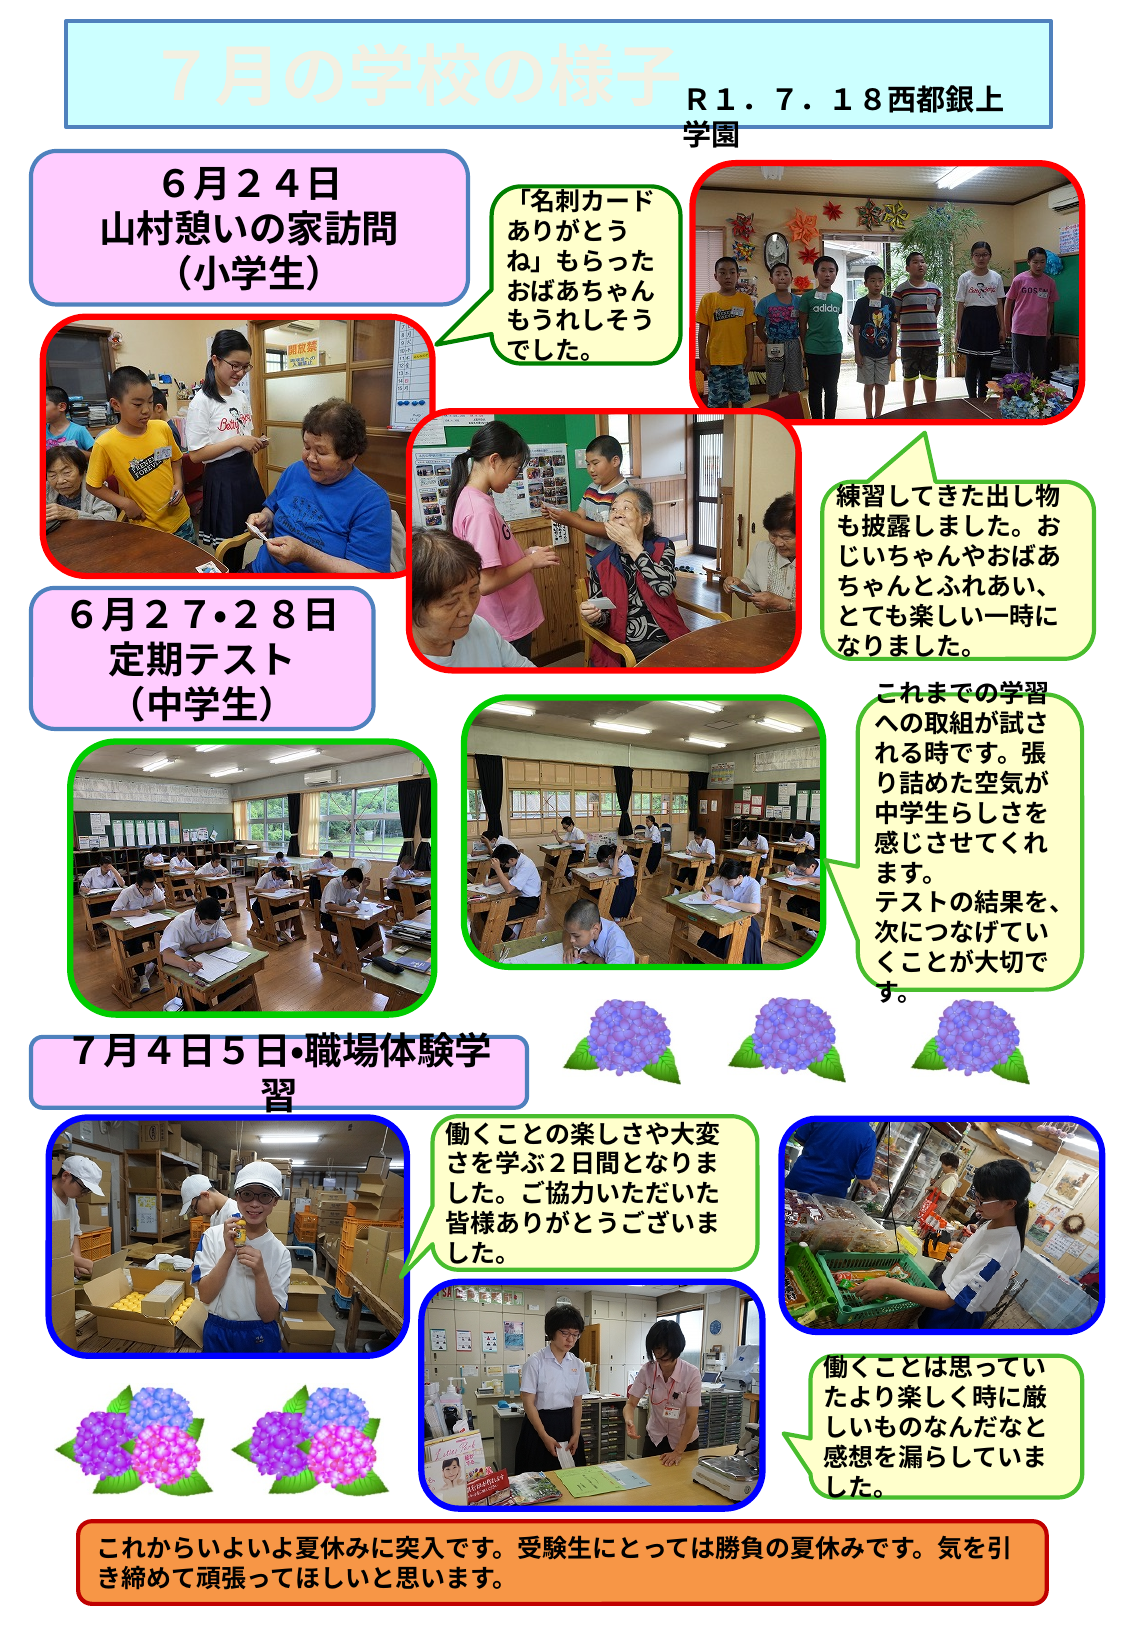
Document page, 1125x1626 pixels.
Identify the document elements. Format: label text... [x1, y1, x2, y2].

text_box 働くことの楽しさや大変さを学ぶ２日間となりました。ご協力いただいた皆様ありがとうございました。 [412, 1114, 760, 1272]
picture [54, 1383, 214, 1497]
picture [781, 1118, 1103, 1333]
picture [910, 999, 1030, 1085]
text_box これまでの学習への取組が試される時です。張り詰めた空気が中学生らしさを感じさせてくれます。 テストの結果を、次につなげていくことが大切です。 [827, 692, 1085, 992]
picture [463, 697, 824, 968]
picture [42, 162, 1083, 671]
picture [48, 1117, 408, 1356]
picture [421, 1281, 763, 1509]
picture [230, 1383, 390, 1497]
text_box 練習してきた出し物も披露しました。おじいちゃんやおばあちゃんとふれあい、とても楽しい一時になりました。 [820, 431, 1097, 661]
text_box ７月４日５日・職場体験学習 [28, 1034, 530, 1110]
picture [70, 741, 435, 1015]
picture [727, 997, 847, 1083]
text_box これからいよいよ夏休みに突入です。受験生にとっては勝負の夏休みです。気を引き締めて頑張ってほしいと思います。 [76, 1519, 1049, 1606]
text_box ７月の学校の様子 [64, 19, 1053, 129]
text_box ６月２７・２８日 定期テスト （中学生） [28, 585, 376, 732]
text_box ６月２４日 山村憩いの家訪問 （小学生） [28, 148, 471, 307]
picture [562, 999, 681, 1085]
text_box Ｒ１．７．１８西都銀上学園 [667, 74, 1043, 159]
text_box 「名刺カードありがとうね」もらったおばあちゃんもうれしそうでした。 [438, 184, 683, 366]
text_box 働くことは思っていたより楽しく時に厳しいものなんだなと感想を漏らしていました。 [781, 1353, 1085, 1500]
